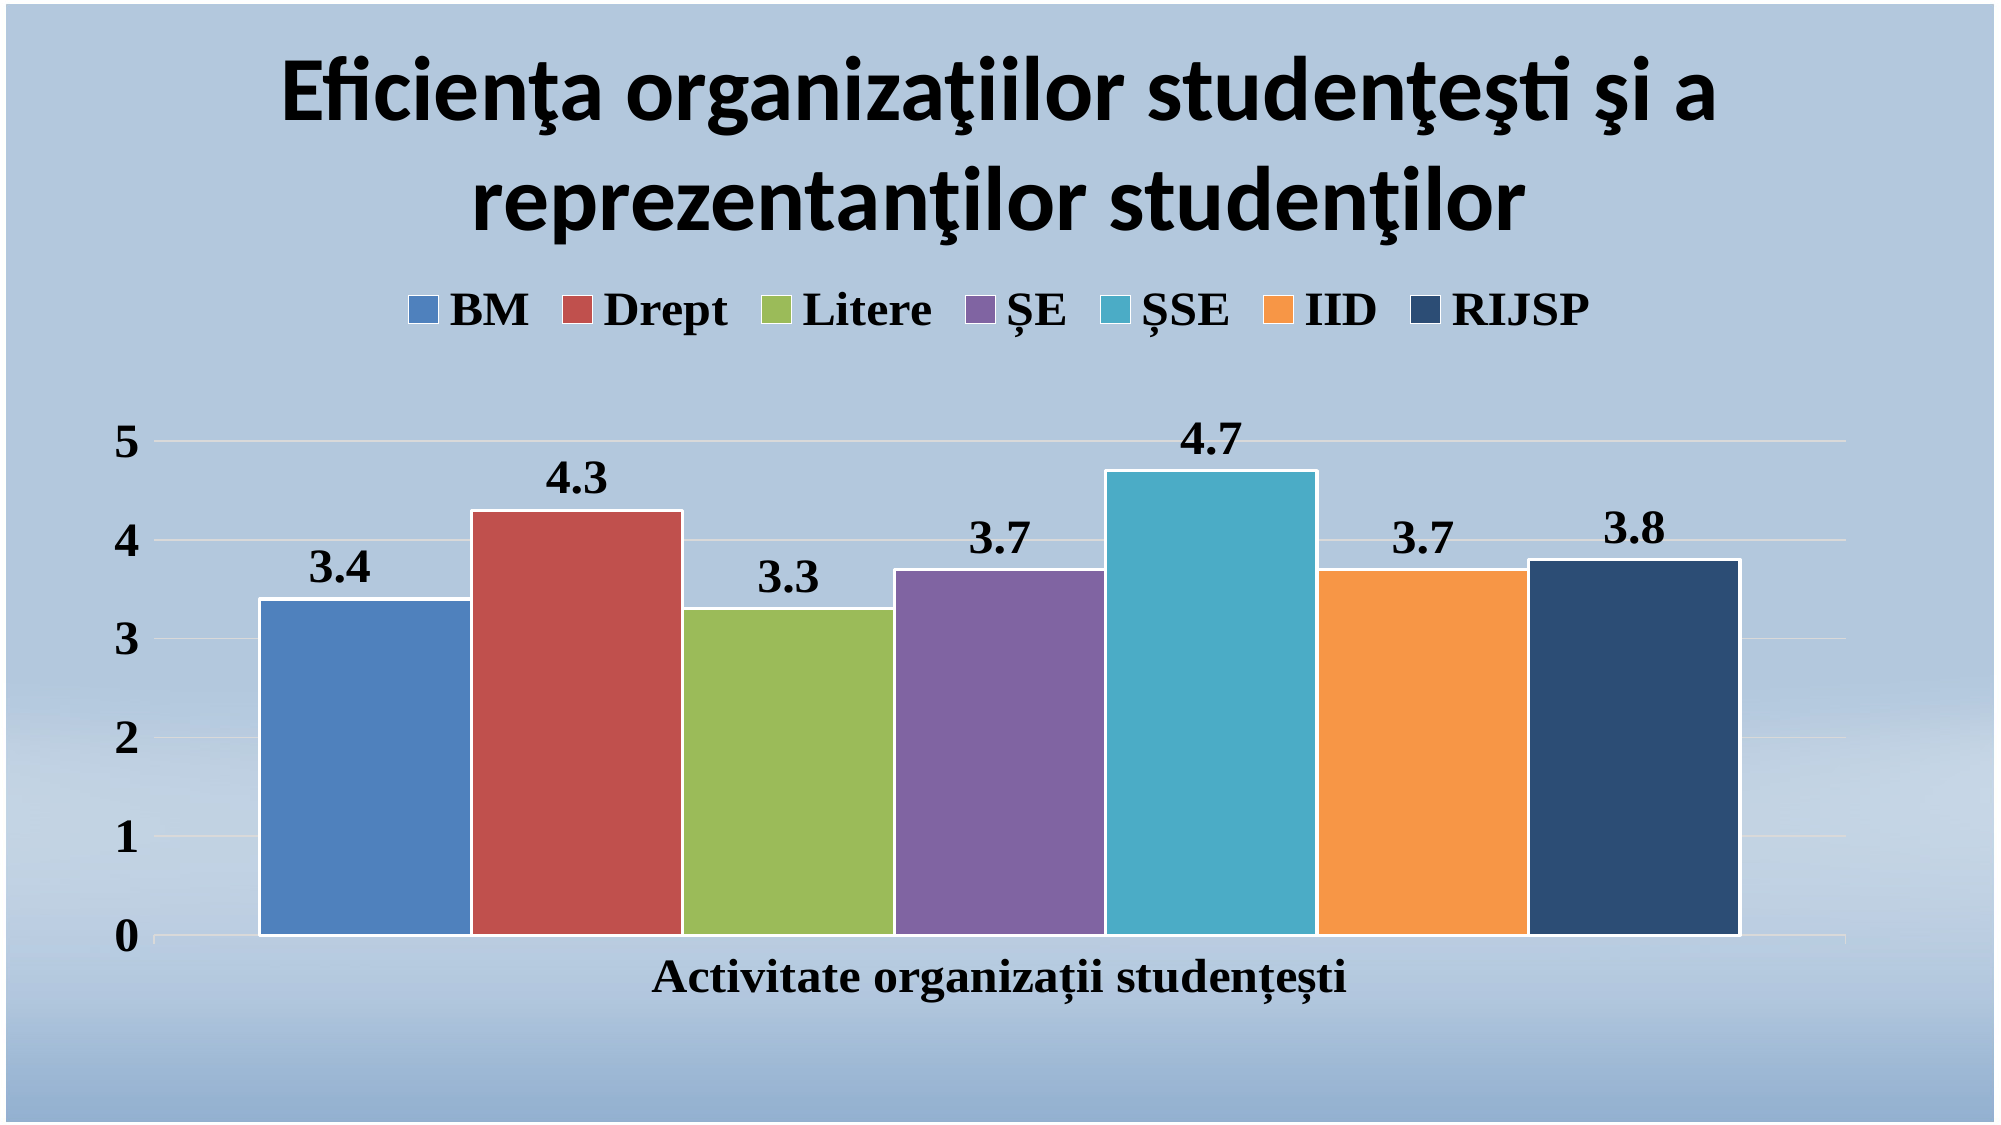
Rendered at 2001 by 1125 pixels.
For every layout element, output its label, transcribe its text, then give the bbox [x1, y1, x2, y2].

chart [99, 262, 1901, 1006]
title Eficienţa organizaţiilor studenţeşti şi a reprezentanţilor studenţilor [99, 45, 1900, 233]
picture [0, 0, 2001, 1125]
